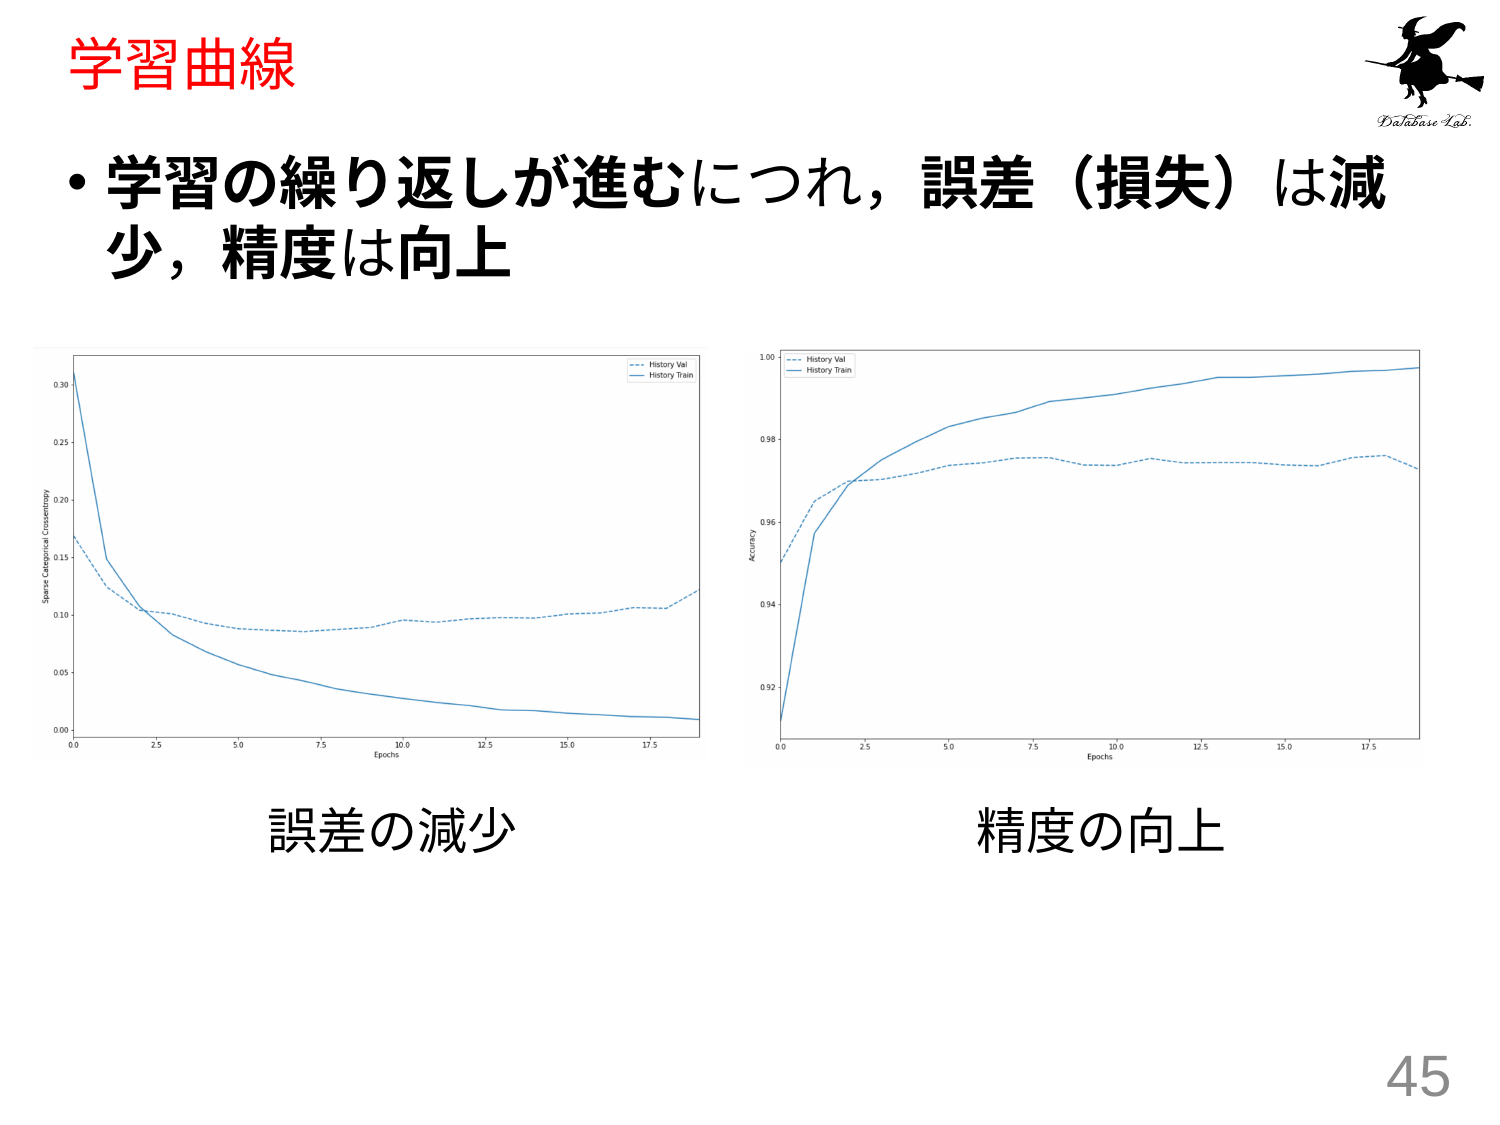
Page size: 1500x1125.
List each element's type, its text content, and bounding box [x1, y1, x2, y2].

text_box 誤差の減少 [252, 792, 628, 867]
picture [1362, 14, 1486, 130]
slide_number 45 [1129, 1042, 1467, 1103]
list 学習の繰り返しが進むにつれ，誤差（損失）は減少，精度は向上 [52, 138, 1441, 1014]
text_box 精度の向上 [961, 792, 1337, 867]
title 学習曲線 [52, 28, 1441, 106]
picture [742, 347, 1422, 770]
picture [33, 347, 707, 760]
